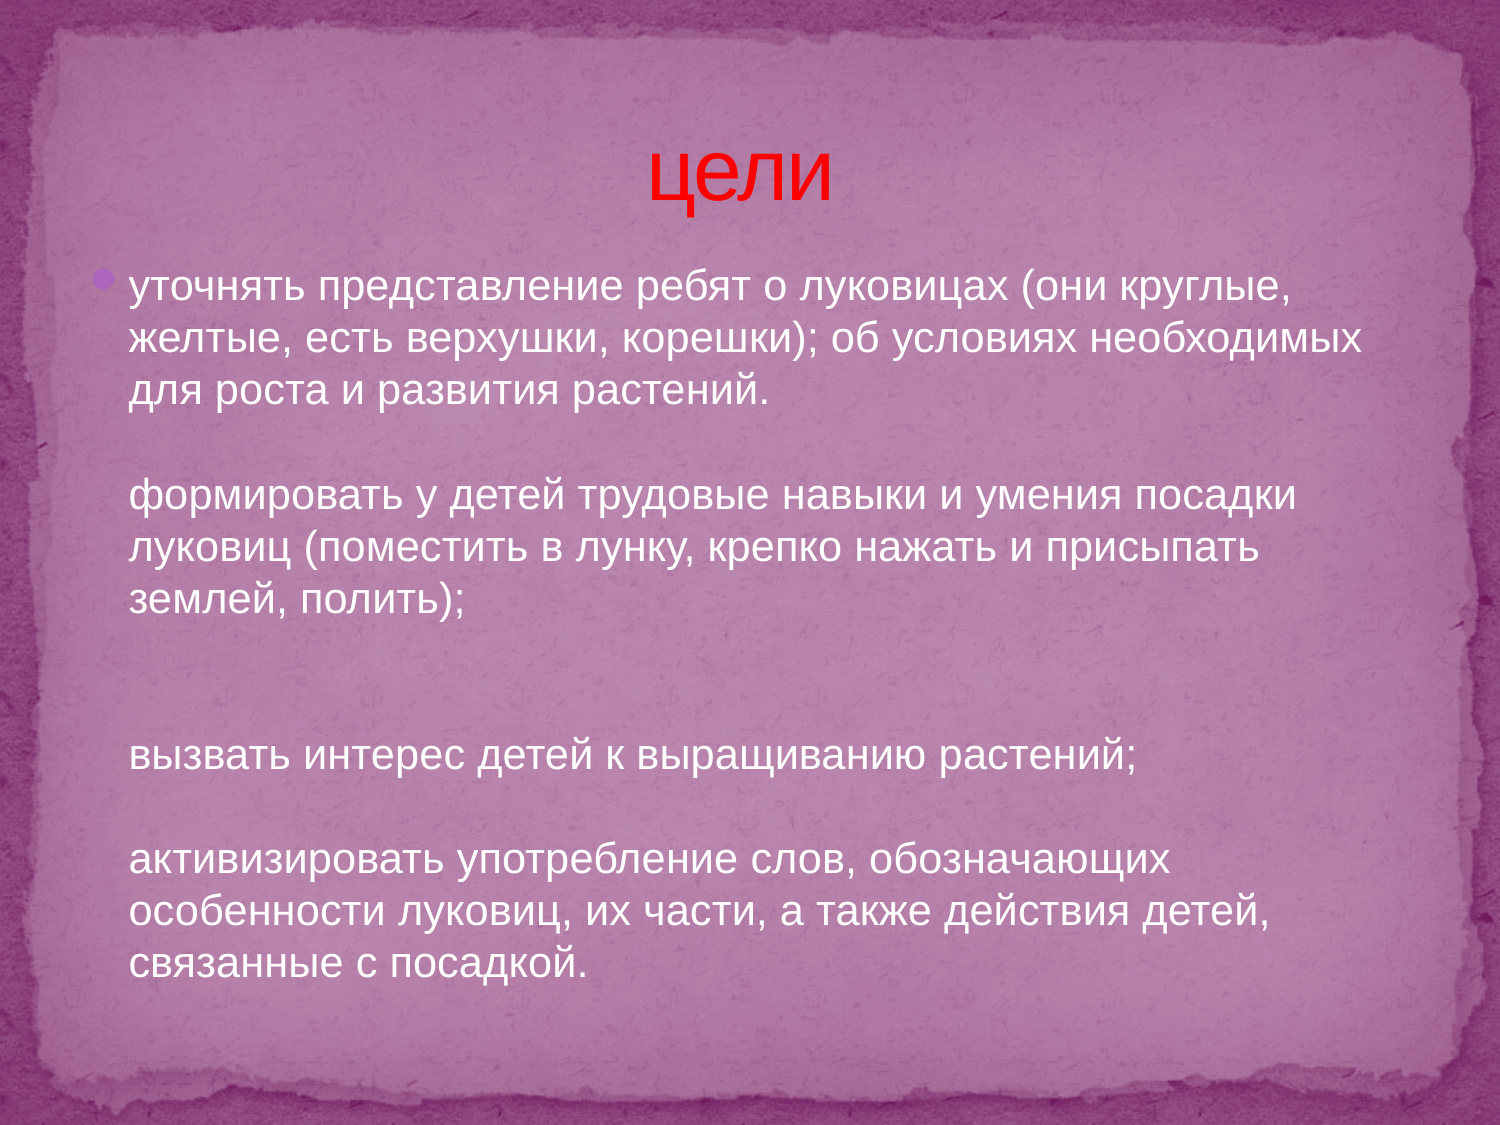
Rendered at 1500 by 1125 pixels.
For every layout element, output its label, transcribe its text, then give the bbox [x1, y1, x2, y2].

list уточнять представление ребят о луковицах (они круглые, желтые, есть верхушки, корешки); об условиях необходимых для роста и развития растений. формировать у детей трудовые навыки и умения посадки луковиц (поместить в лунку, крепко нажать и присыпать землей, полить); вызвать интерес детей к выращиванию растений; активизировать употребление слов, обозначающих особенности луковиц, их части, а также действия детей, связанные с посадкой. [75, 249, 1425, 1000]
title цели [74, 24, 1425, 225]
